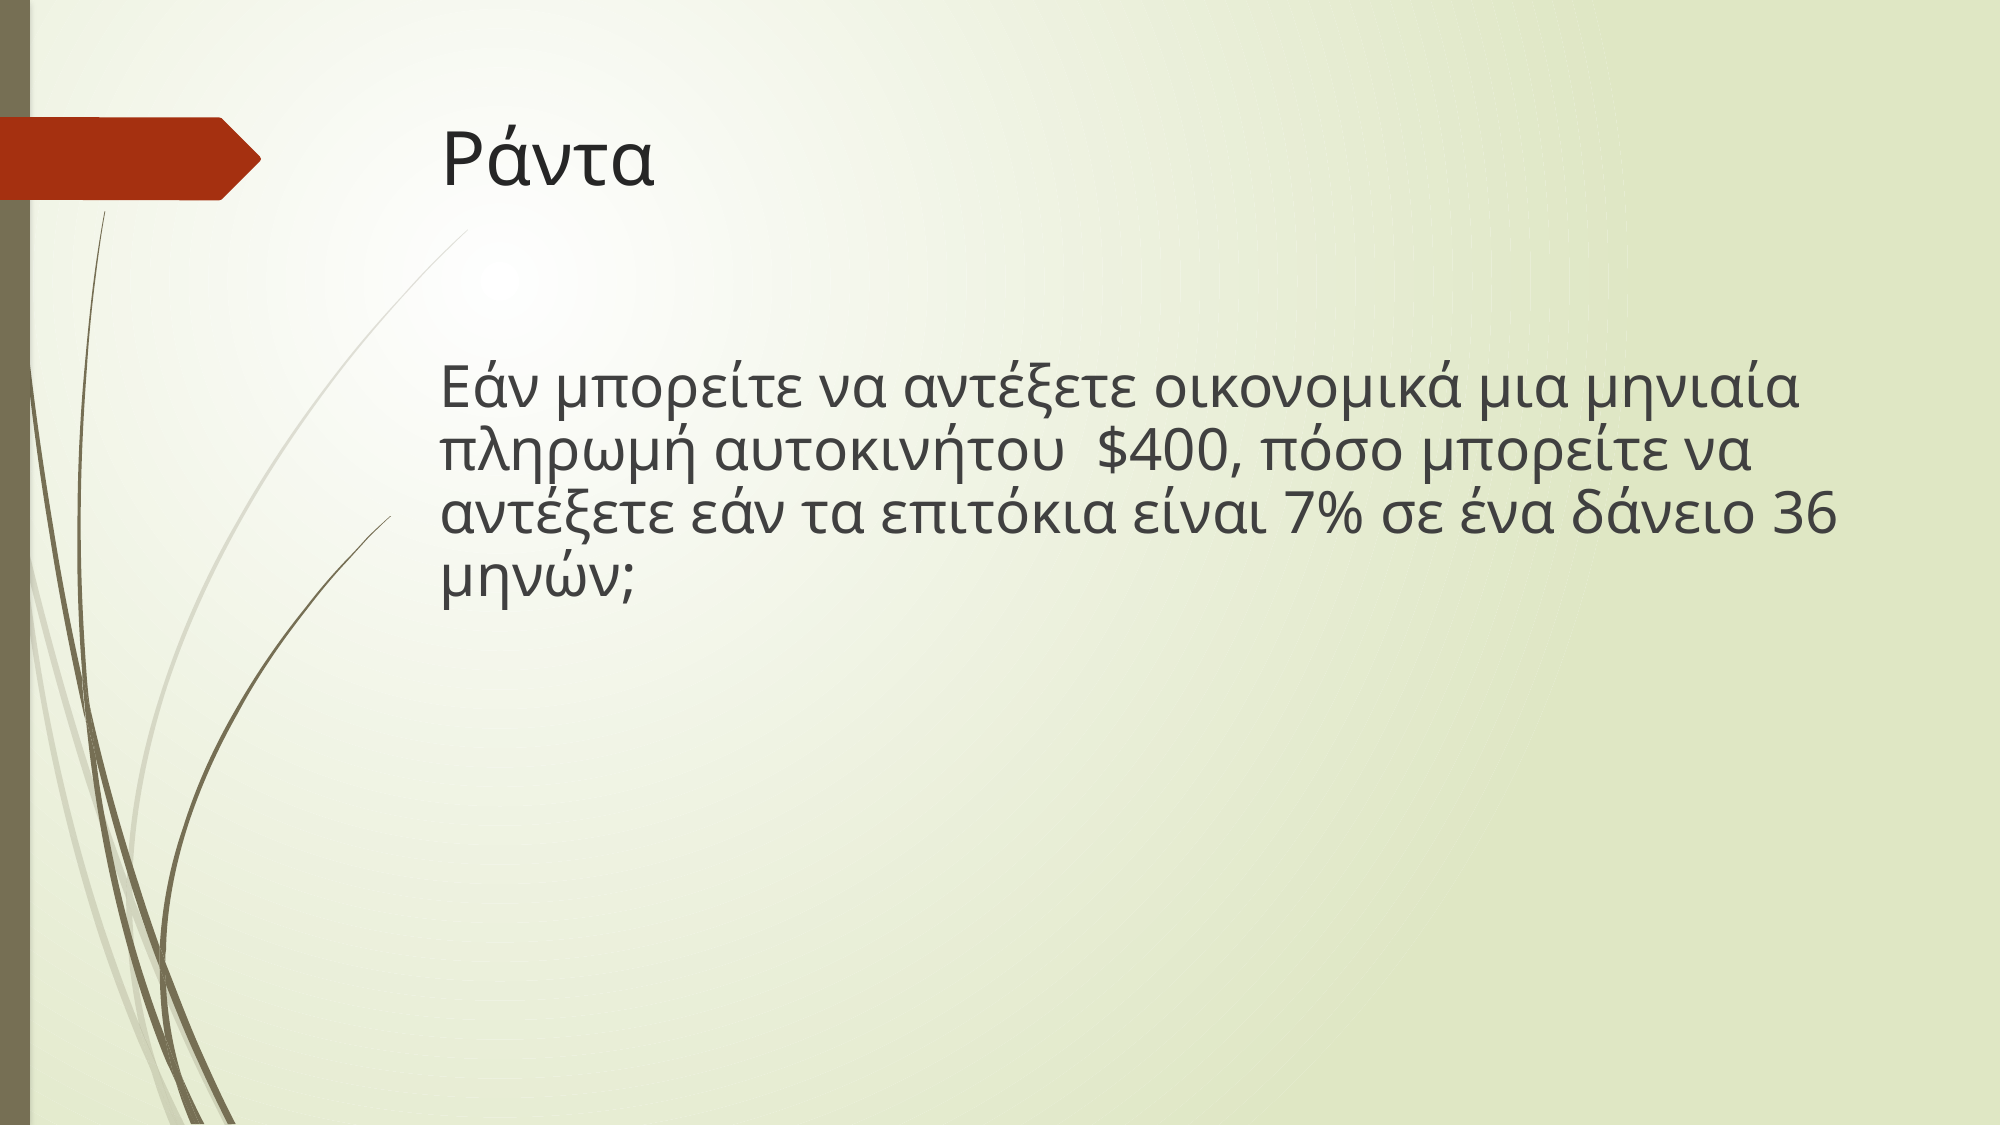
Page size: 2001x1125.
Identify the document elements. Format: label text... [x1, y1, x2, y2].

title Ράντα [425, 102, 1888, 313]
list Εάν μπορείτε να αντέξετε οικονομικά μια μηνιαία πληρωμή αυτοκινήτου $400, πόσο μπορείτε να αντέξετε εάν τα επιτόκια είναι 7% σε ένα δάνειο 36 μηνών; [424, 350, 1888, 970]
